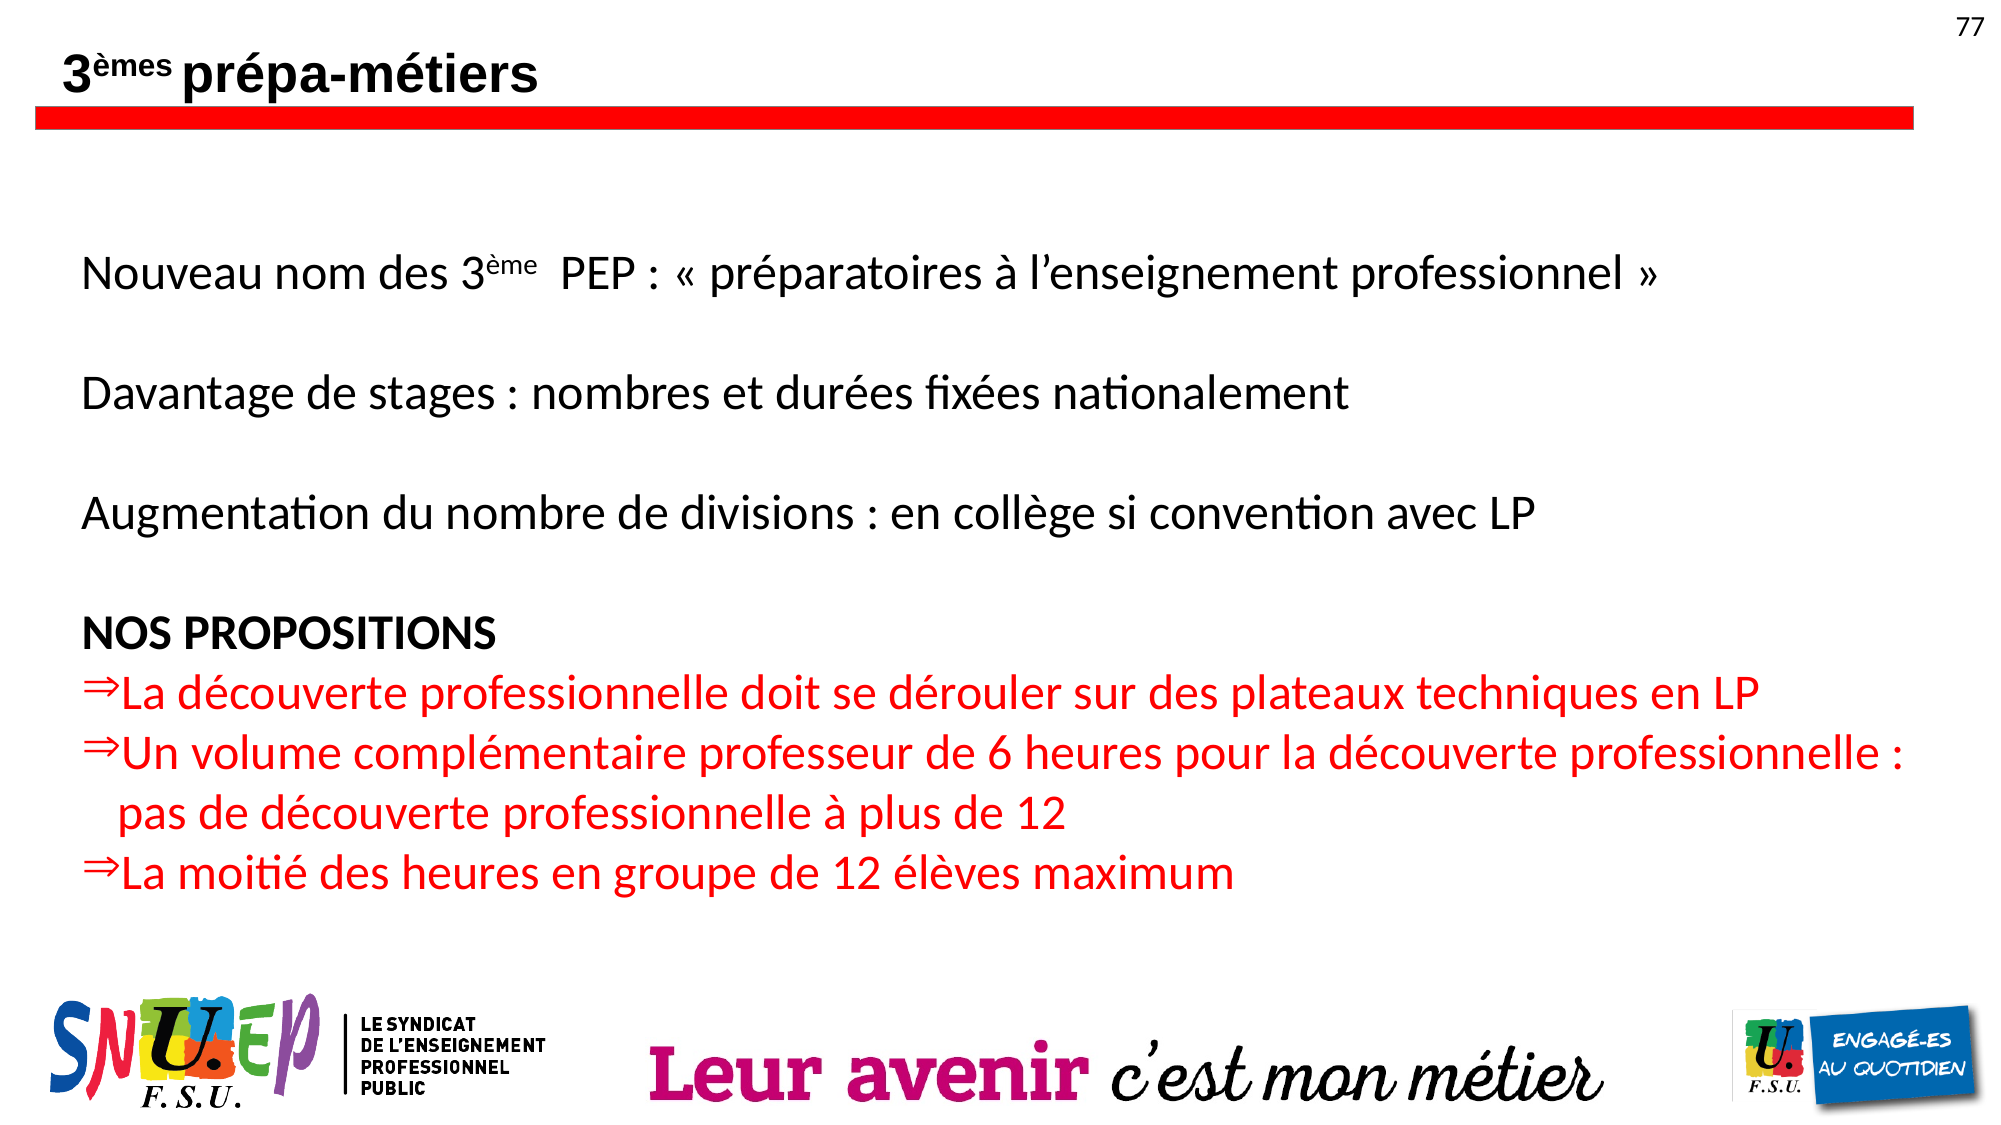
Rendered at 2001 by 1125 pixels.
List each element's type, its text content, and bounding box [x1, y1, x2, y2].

slide_number 77 [1550, 0, 2000, 60]
text_box 3èmes prépa-métiers [47, 30, 556, 106]
text_box Nouveau nom des 3ème PEP : « préparatoires à l’enseignement professionnel » Davantage de stages : nombres et durées fixées nationalement Augmentation du nombre de divisions : en collège si convention avec LP NOS PROPOSITIONS La découverte professionnelle doit se dérouler sur des plateaux techniques en LP Un volume complémentaire professeur de 6 heures pour la découverte professionnelle : pas de découverte professionnelle à plus de 12 La moitié des heures en groupe de 12 élèves maximum [66, 231, 1945, 907]
picture [49, 993, 554, 1108]
picture [1730, 1003, 1988, 1118]
picture [644, 1037, 1612, 1106]
text_box [35, 106, 1914, 130]
